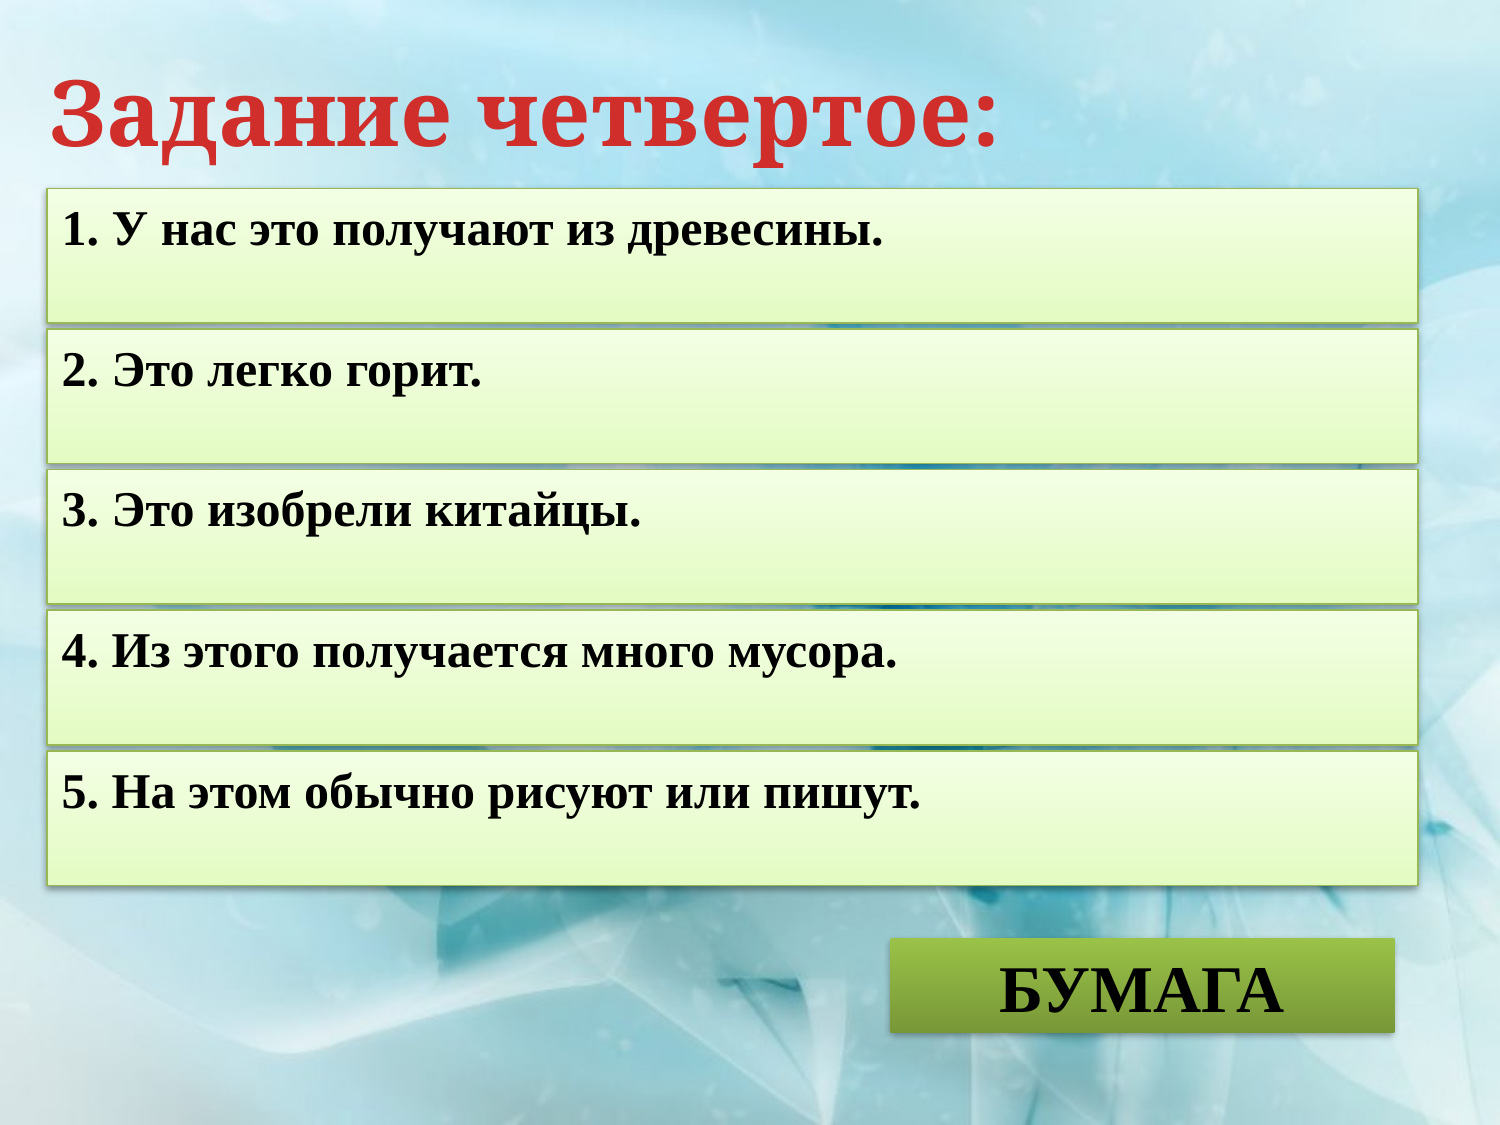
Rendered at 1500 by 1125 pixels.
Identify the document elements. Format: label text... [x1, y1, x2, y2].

text_box 4. Из этого получается много мусора. [46, 609, 1419, 746]
picture [0, 0, 1500, 1125]
text_box Задание четвертое: [35, 47, 1055, 173]
text_box 3. Это изобрели китайцы. [46, 469, 1419, 605]
text_box 2. Это легко горит. [46, 328, 1419, 464]
text_box 1. У нас это получают из древесины. [46, 188, 1419, 324]
text_box 5. На этом обычно рисуют или пишут. [46, 750, 1419, 886]
text_box БУМАГА [890, 938, 1395, 1033]
